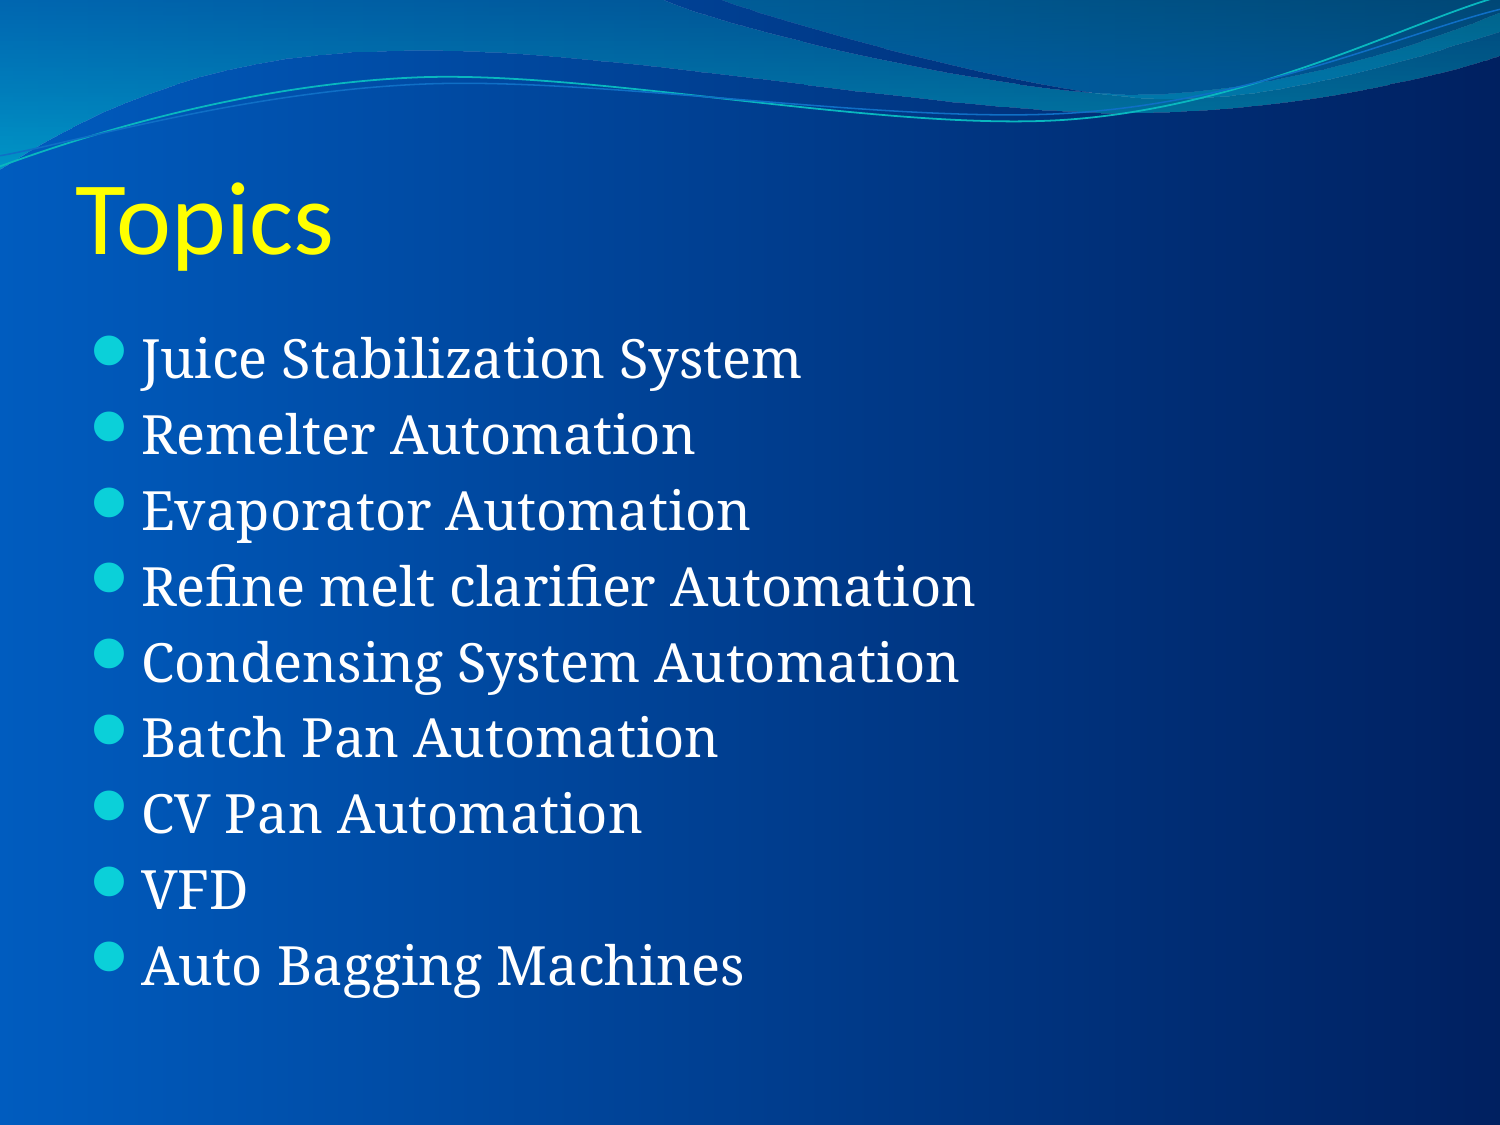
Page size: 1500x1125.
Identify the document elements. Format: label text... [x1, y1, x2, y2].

list Juice Stabilization System Remelter Automation Evaporator Automation Refine melt clarifier Automation Condensing System Automation Batch Pan Automation CV Pan Automation VFD Auto Bagging Machines [75, 317, 1425, 1038]
title Topics [75, 87, 1425, 275]
